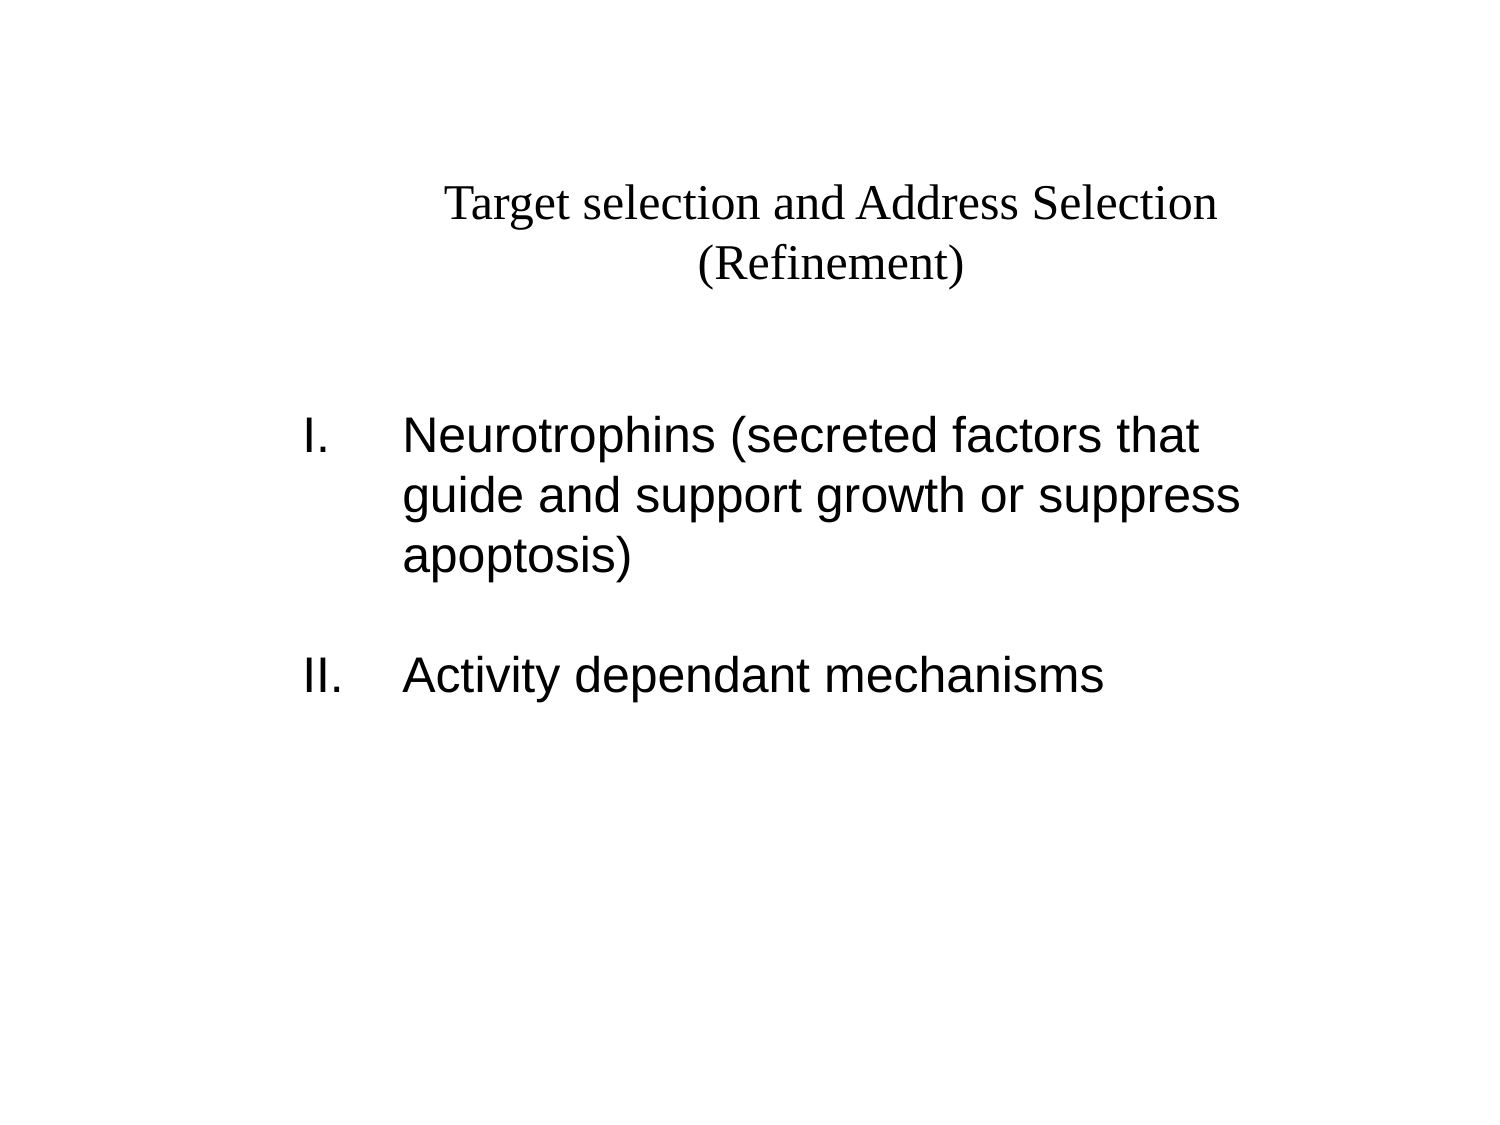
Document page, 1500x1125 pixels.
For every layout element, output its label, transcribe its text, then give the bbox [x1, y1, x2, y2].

text_box Target selection and Address Selection (Refinement) [337, 162, 1325, 298]
text_box Neurotrophins (secreted factors that guide and support growth or suppress apoptosis) Activity dependant mechanisms [287, 274, 1300, 770]
